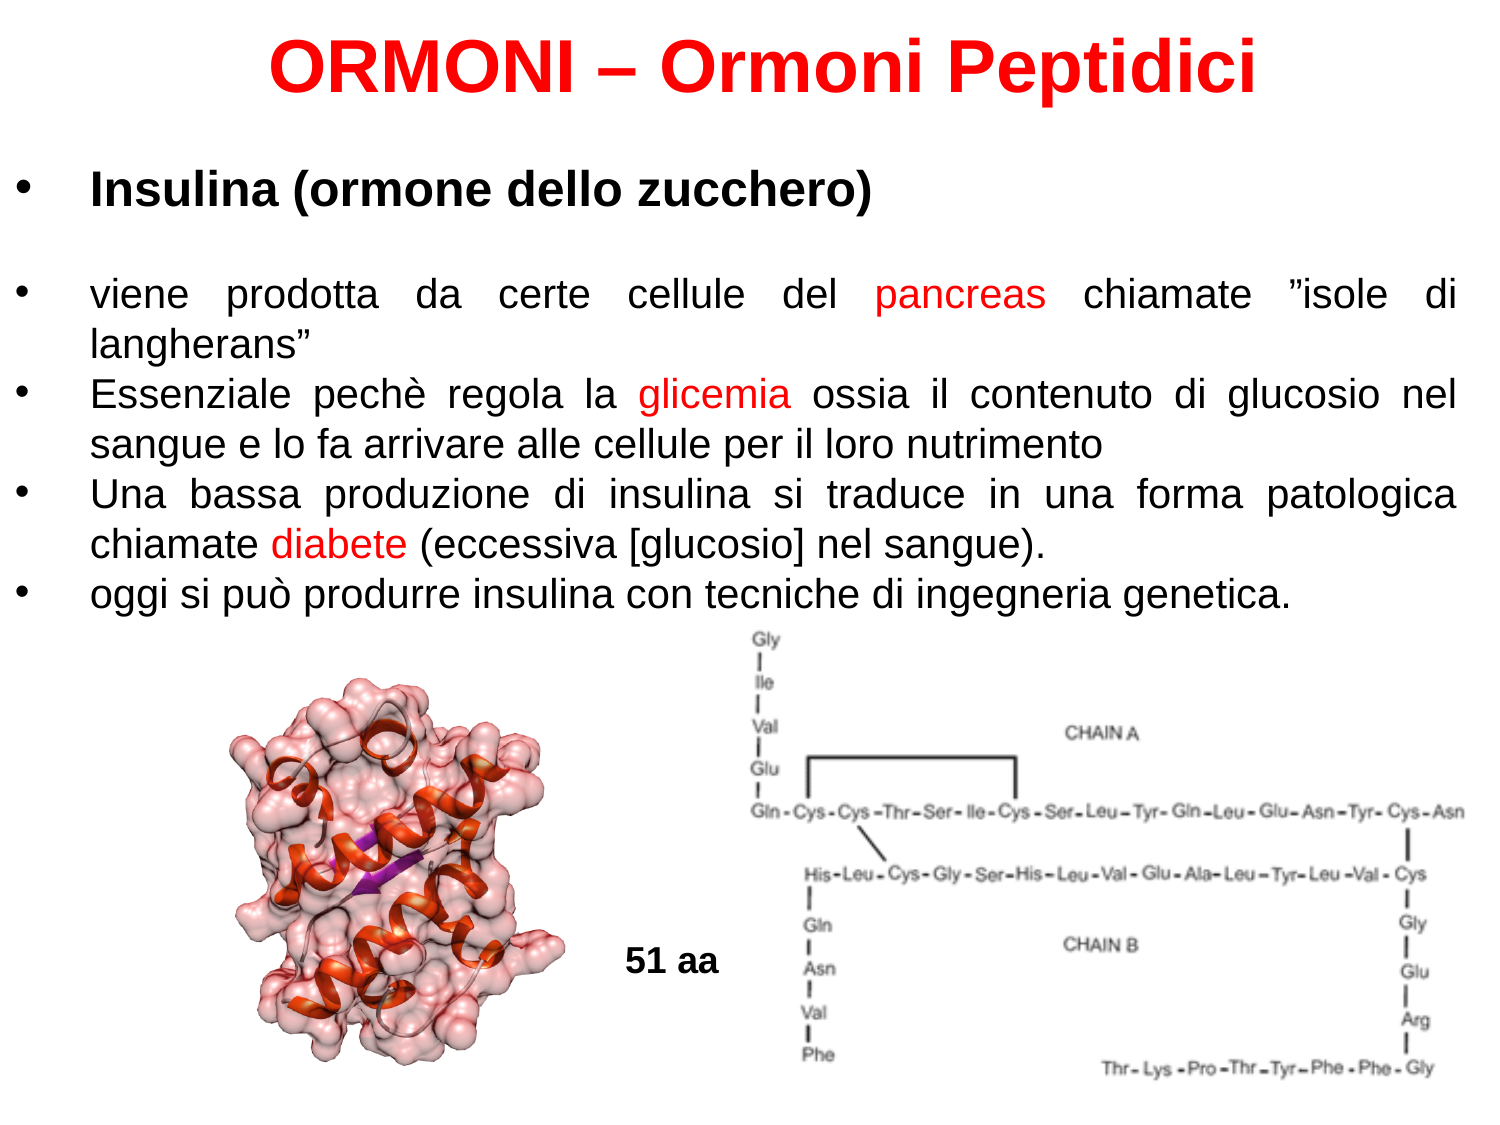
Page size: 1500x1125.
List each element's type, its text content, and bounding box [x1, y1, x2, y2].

picture [123, 626, 644, 1125]
text_box Insulina (ormone dello zucchero) viene prodotta da certe cellule del pancreas chiamate ”isole di langherans” Essenziale pechè regola la glicemia ossia il contenuto di glucosio nel sangue e lo fa arrivare alle cellule per il loro nutrimento Una bassa produzione di insulina si traduce in una forma patologica chiamate diabete (eccessiva [glucosio] nel sangue). oggi si può produrre insulina con tecniche di ingegneria genetica. [0, 149, 1473, 674]
title ORMONI – Ormoni Peptidici [54, 0, 1473, 126]
text_box 51 aa [610, 928, 734, 989]
picture [742, 625, 1473, 1091]
